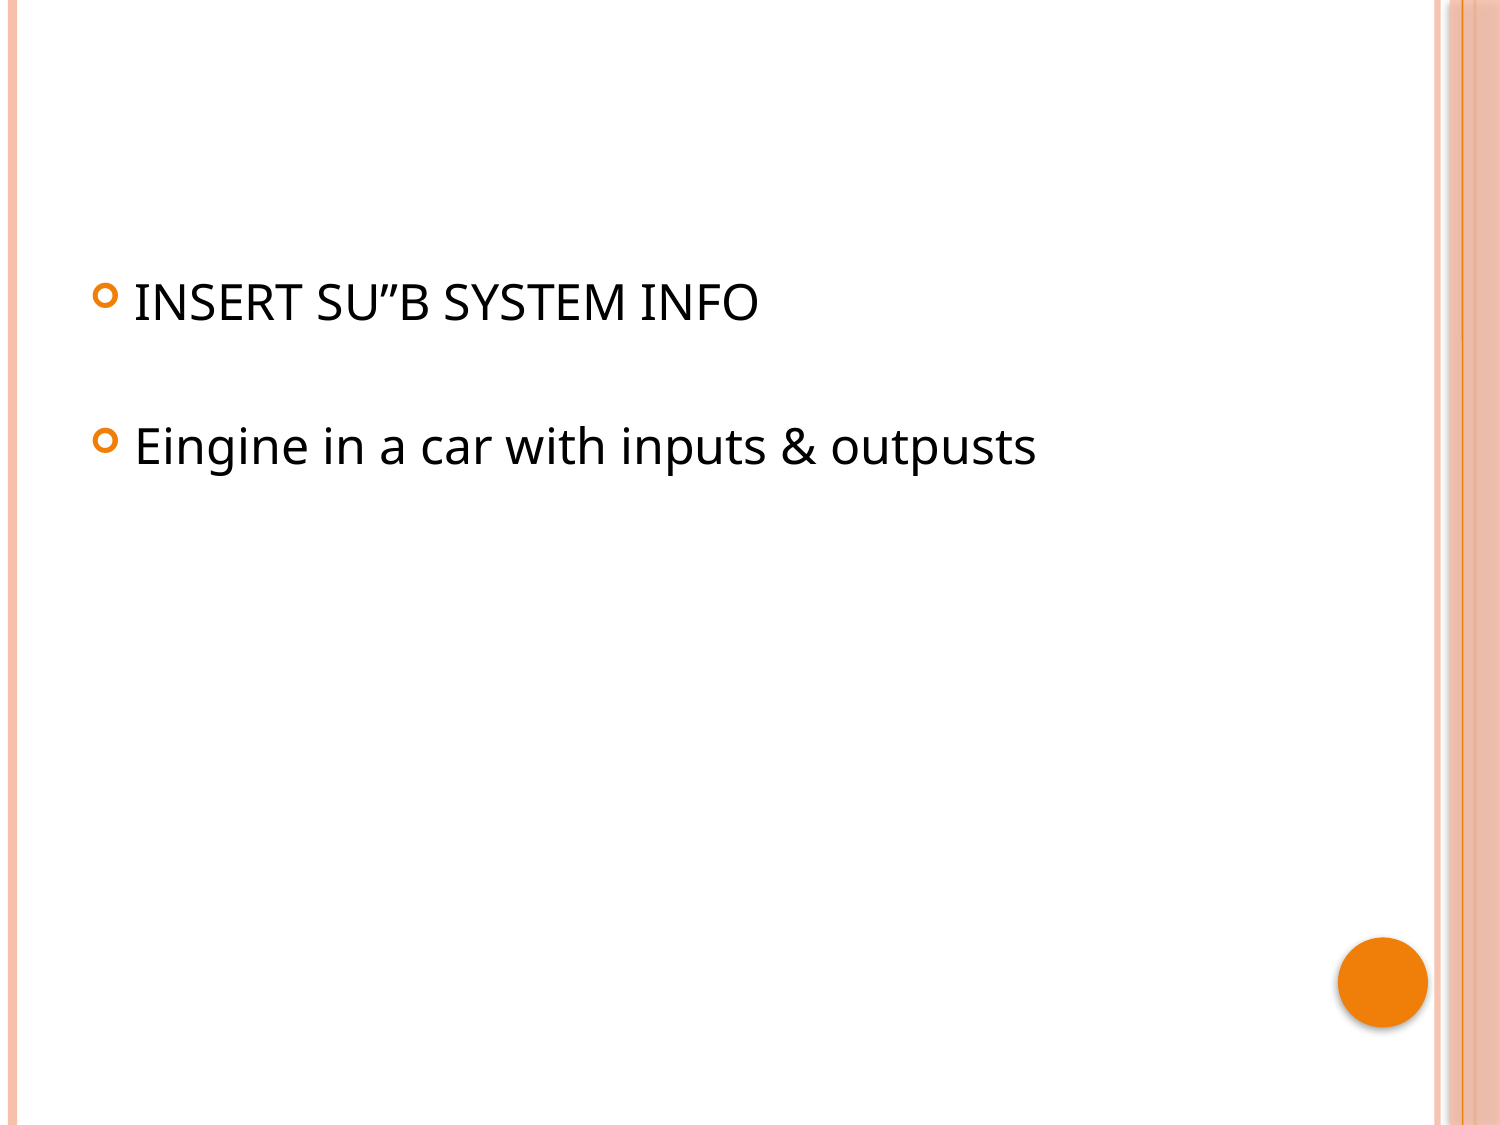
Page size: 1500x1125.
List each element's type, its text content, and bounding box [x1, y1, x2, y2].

list INSERT SU”B SYSTEM INFO Eingine in a car with inputs & outpusts [75, 262, 1300, 1062]
